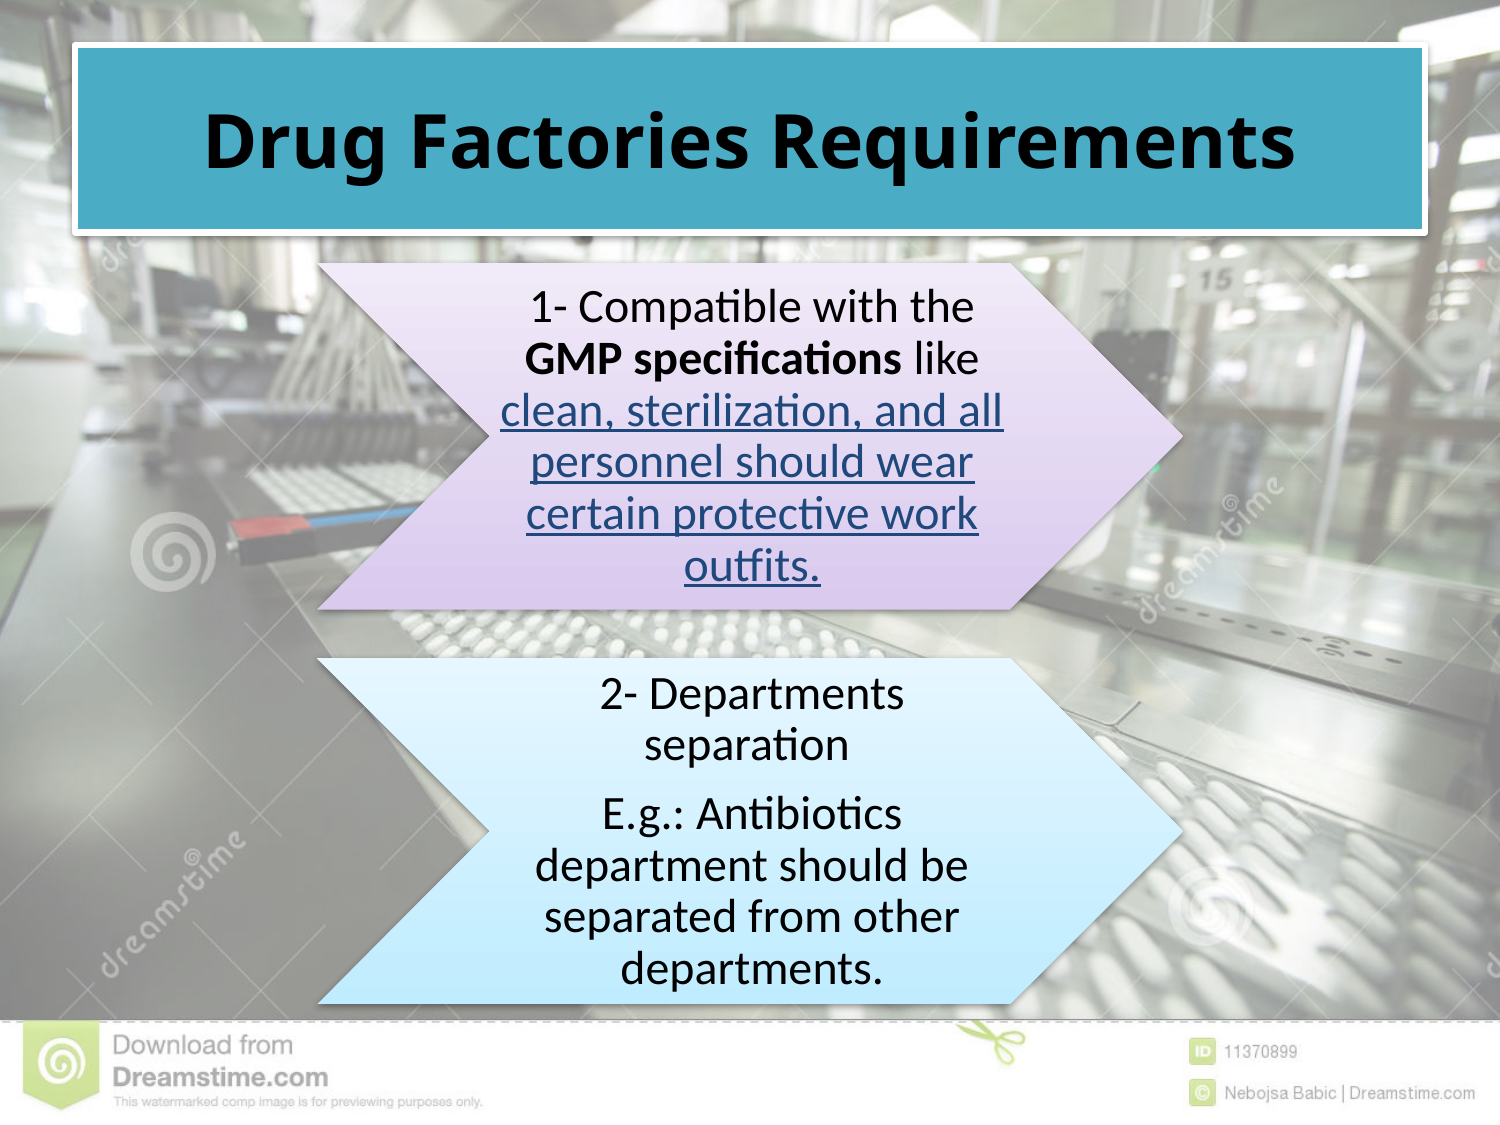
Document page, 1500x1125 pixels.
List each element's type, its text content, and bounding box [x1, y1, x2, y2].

title Drug Factories Requirements [72, 42, 1428, 236]
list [74, 262, 1426, 1006]
